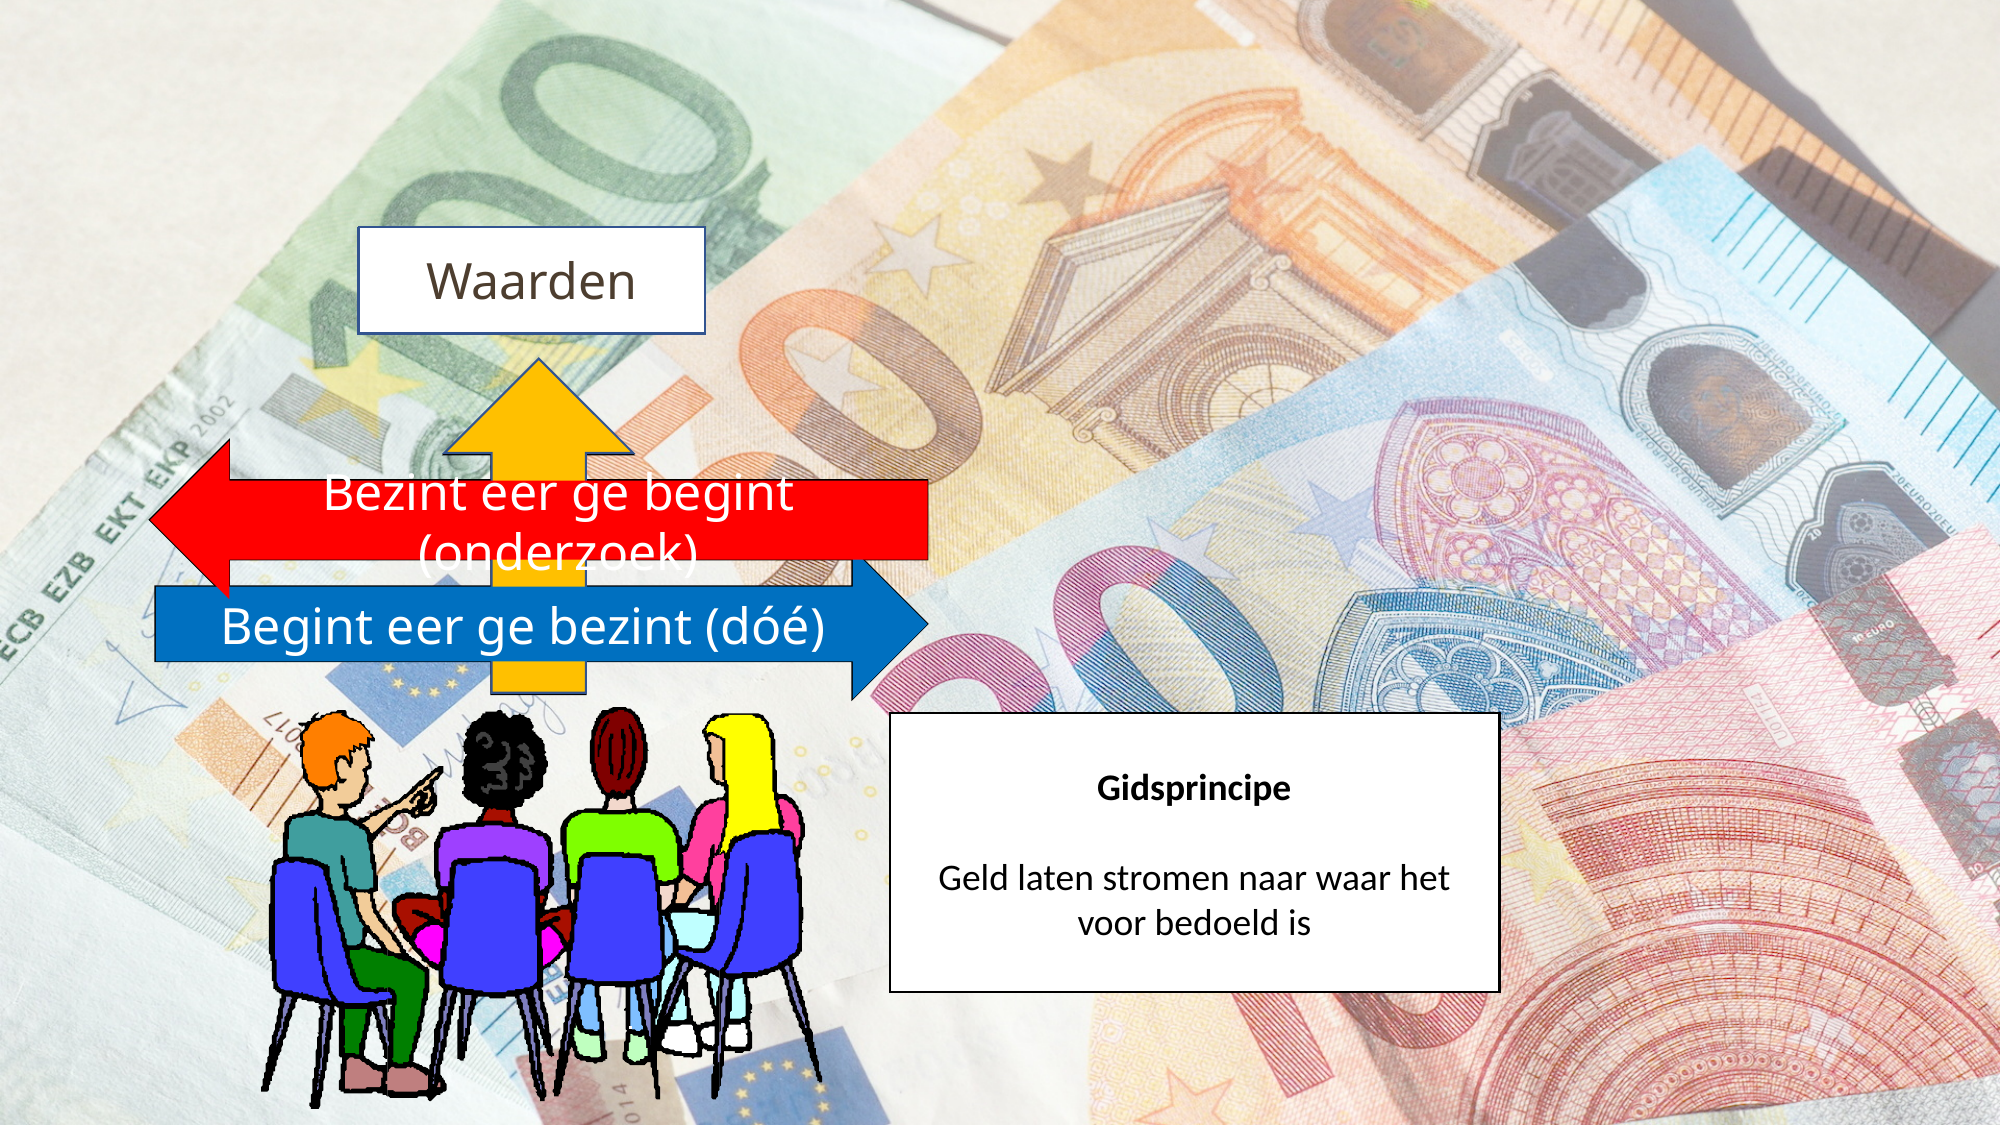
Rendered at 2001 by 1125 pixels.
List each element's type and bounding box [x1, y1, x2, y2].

picture [0, 0, 2000, 1125]
text_box [232, 678, 852, 1125]
